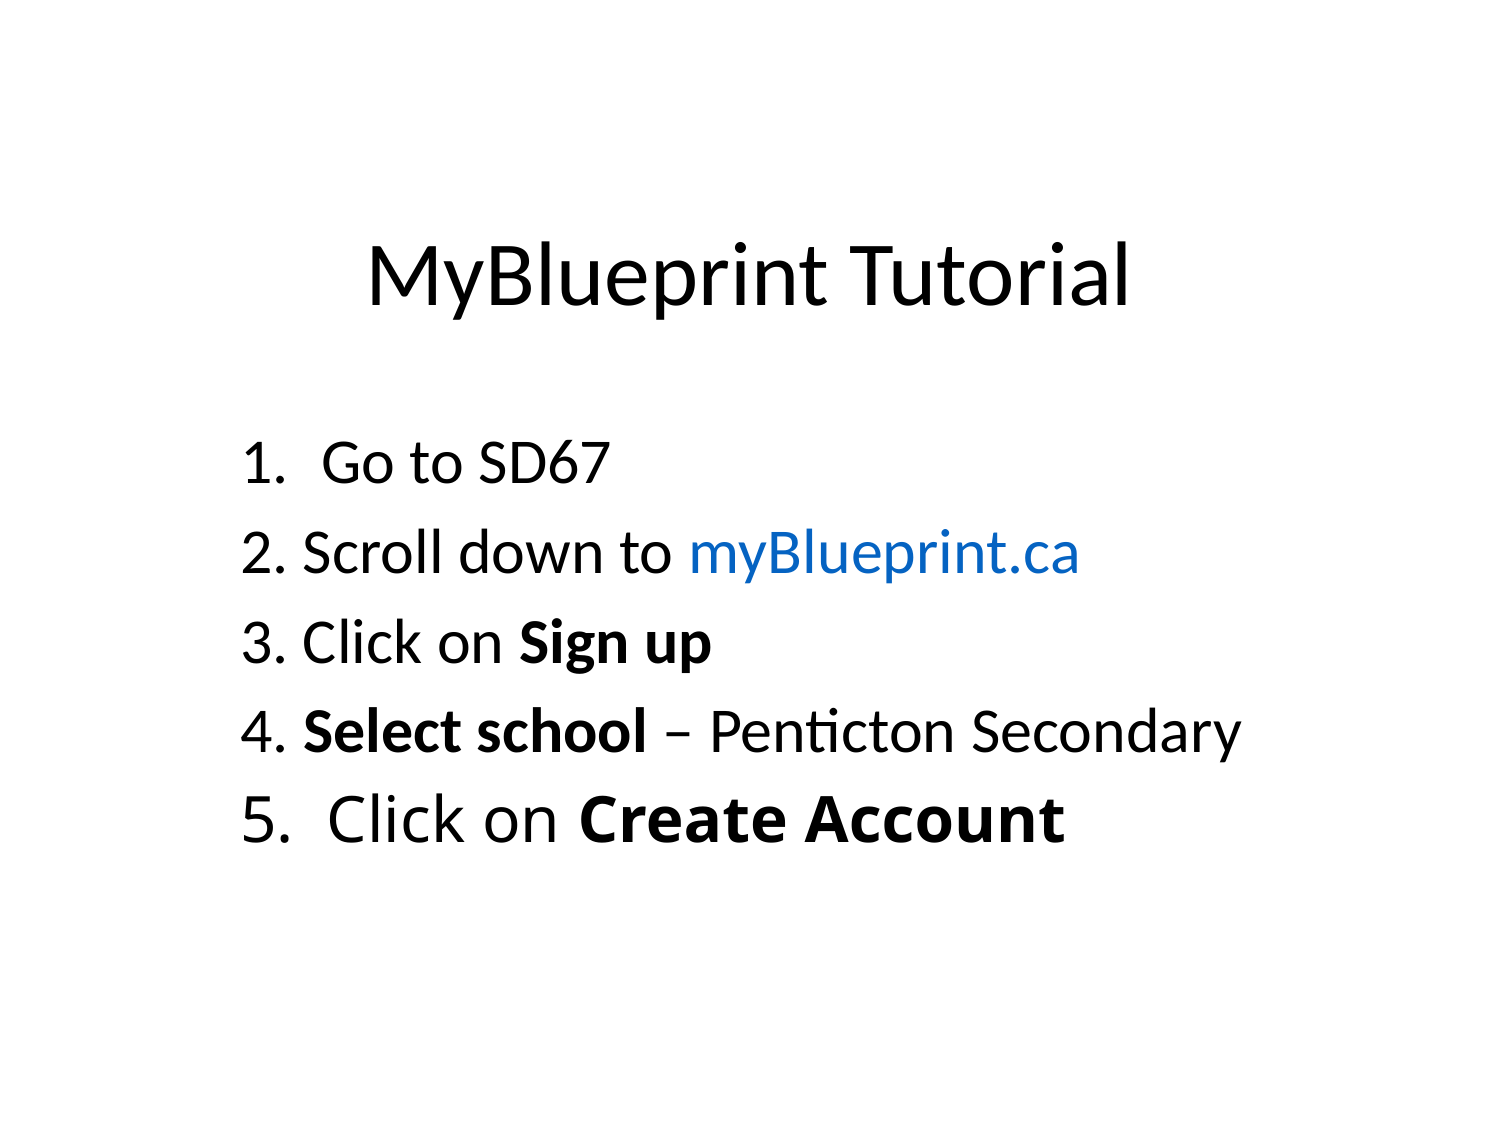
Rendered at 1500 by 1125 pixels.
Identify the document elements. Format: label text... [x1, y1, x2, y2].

title MyBlueprint Tutorial [112, 99, 1388, 438]
subtitle Go to SD67 2. Scroll down to myBlueprint.ca 3. Click on Sign up 4. Select school – Penticton Secondary 5. Click on Create Account [225, 412, 1275, 925]
